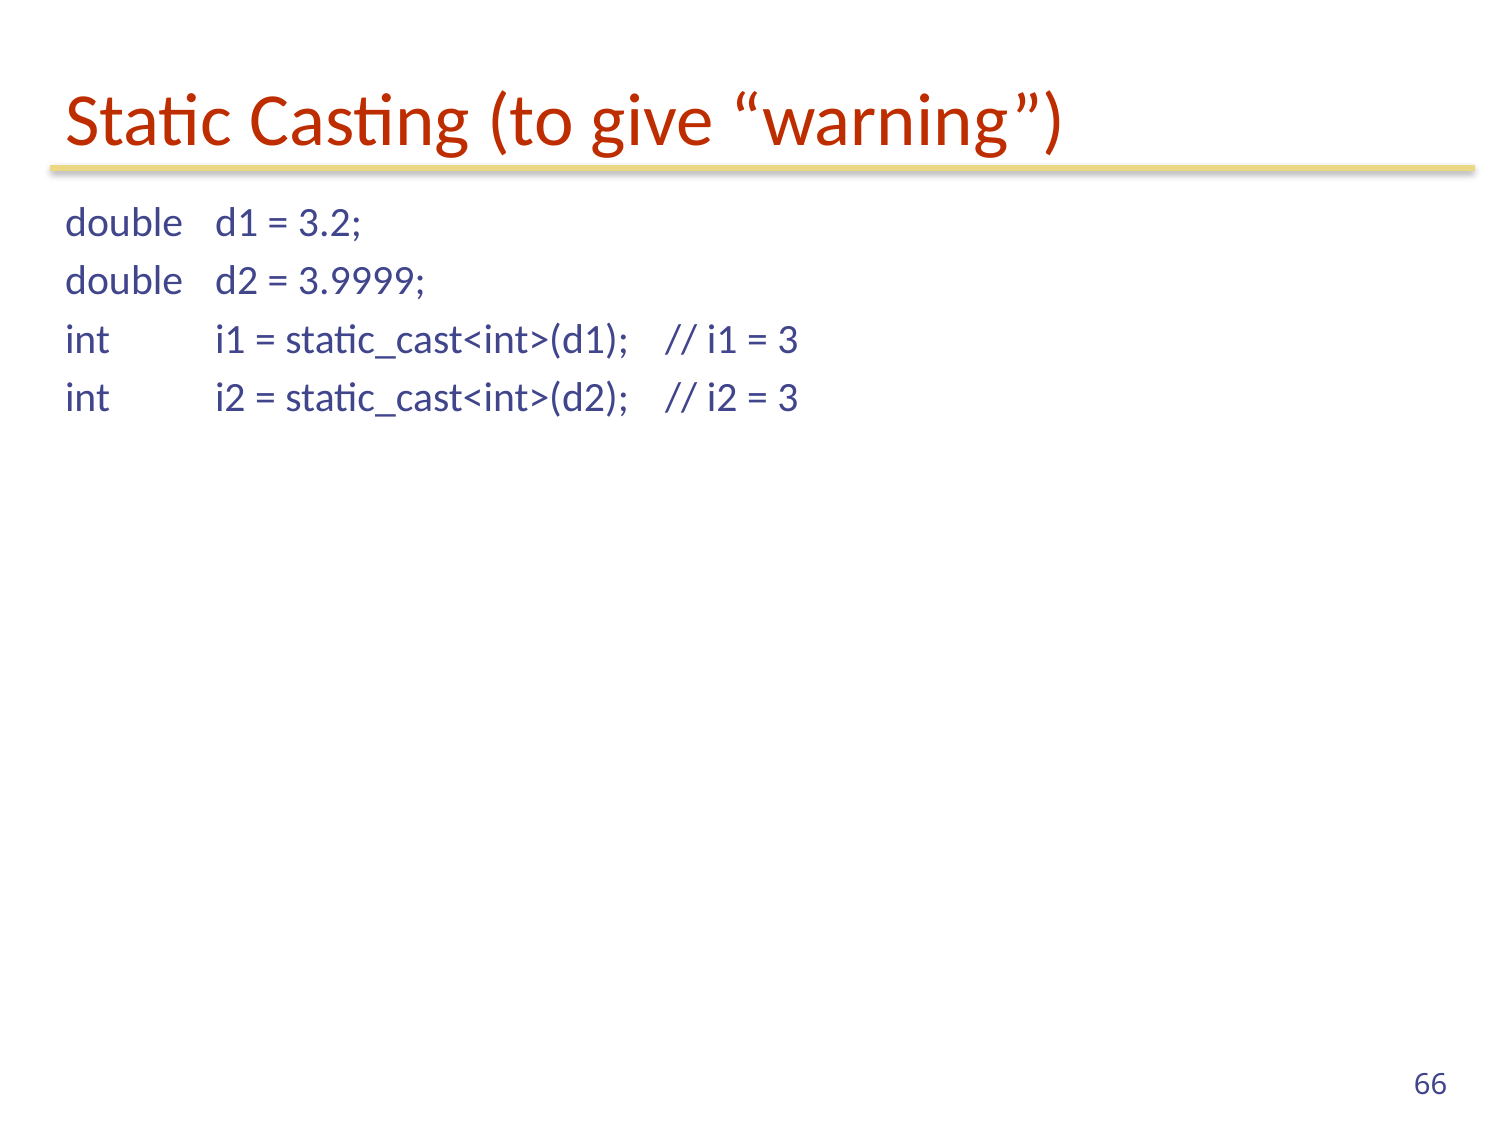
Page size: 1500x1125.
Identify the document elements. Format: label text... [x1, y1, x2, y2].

title Static Casting (to give “warning”) [49, 49, 1476, 168]
list double d1 = 3.2; double d2 = 3.9999; int i1 = static_cast<int>(d1); // i1 = 3 int i2 = static_cast<int>(d2); // i2 = 3 [49, 187, 1476, 1038]
slide_number 66 [1149, 1037, 1463, 1113]
